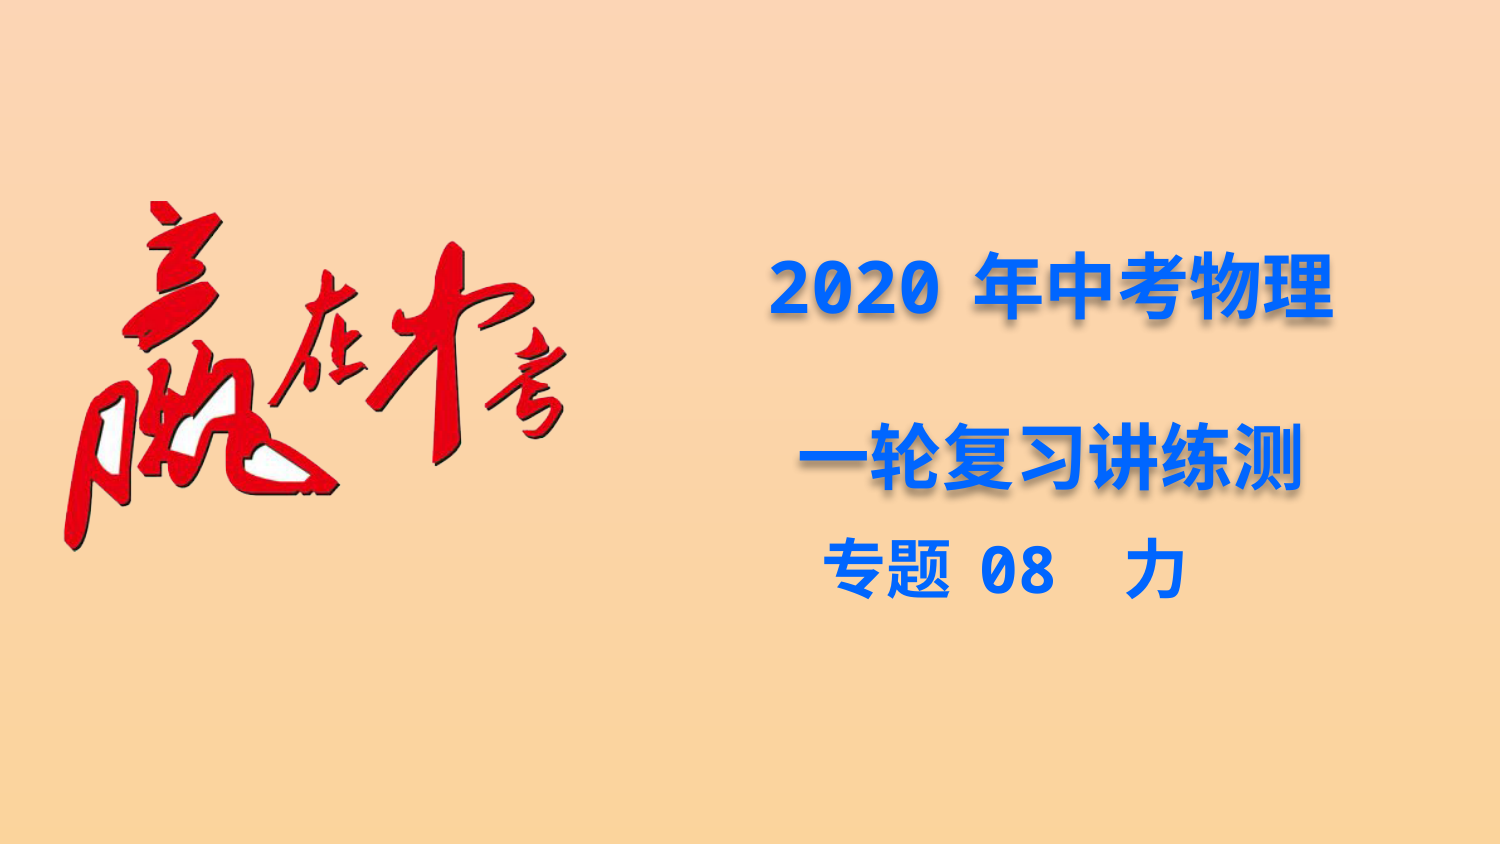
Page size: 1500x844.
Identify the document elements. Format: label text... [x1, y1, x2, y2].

text_box 2020年中考物理 一轮复习讲练测 [667, 150, 1436, 507]
picture [26, 148, 607, 552]
text_box 专题08 力 [813, 445, 1436, 614]
